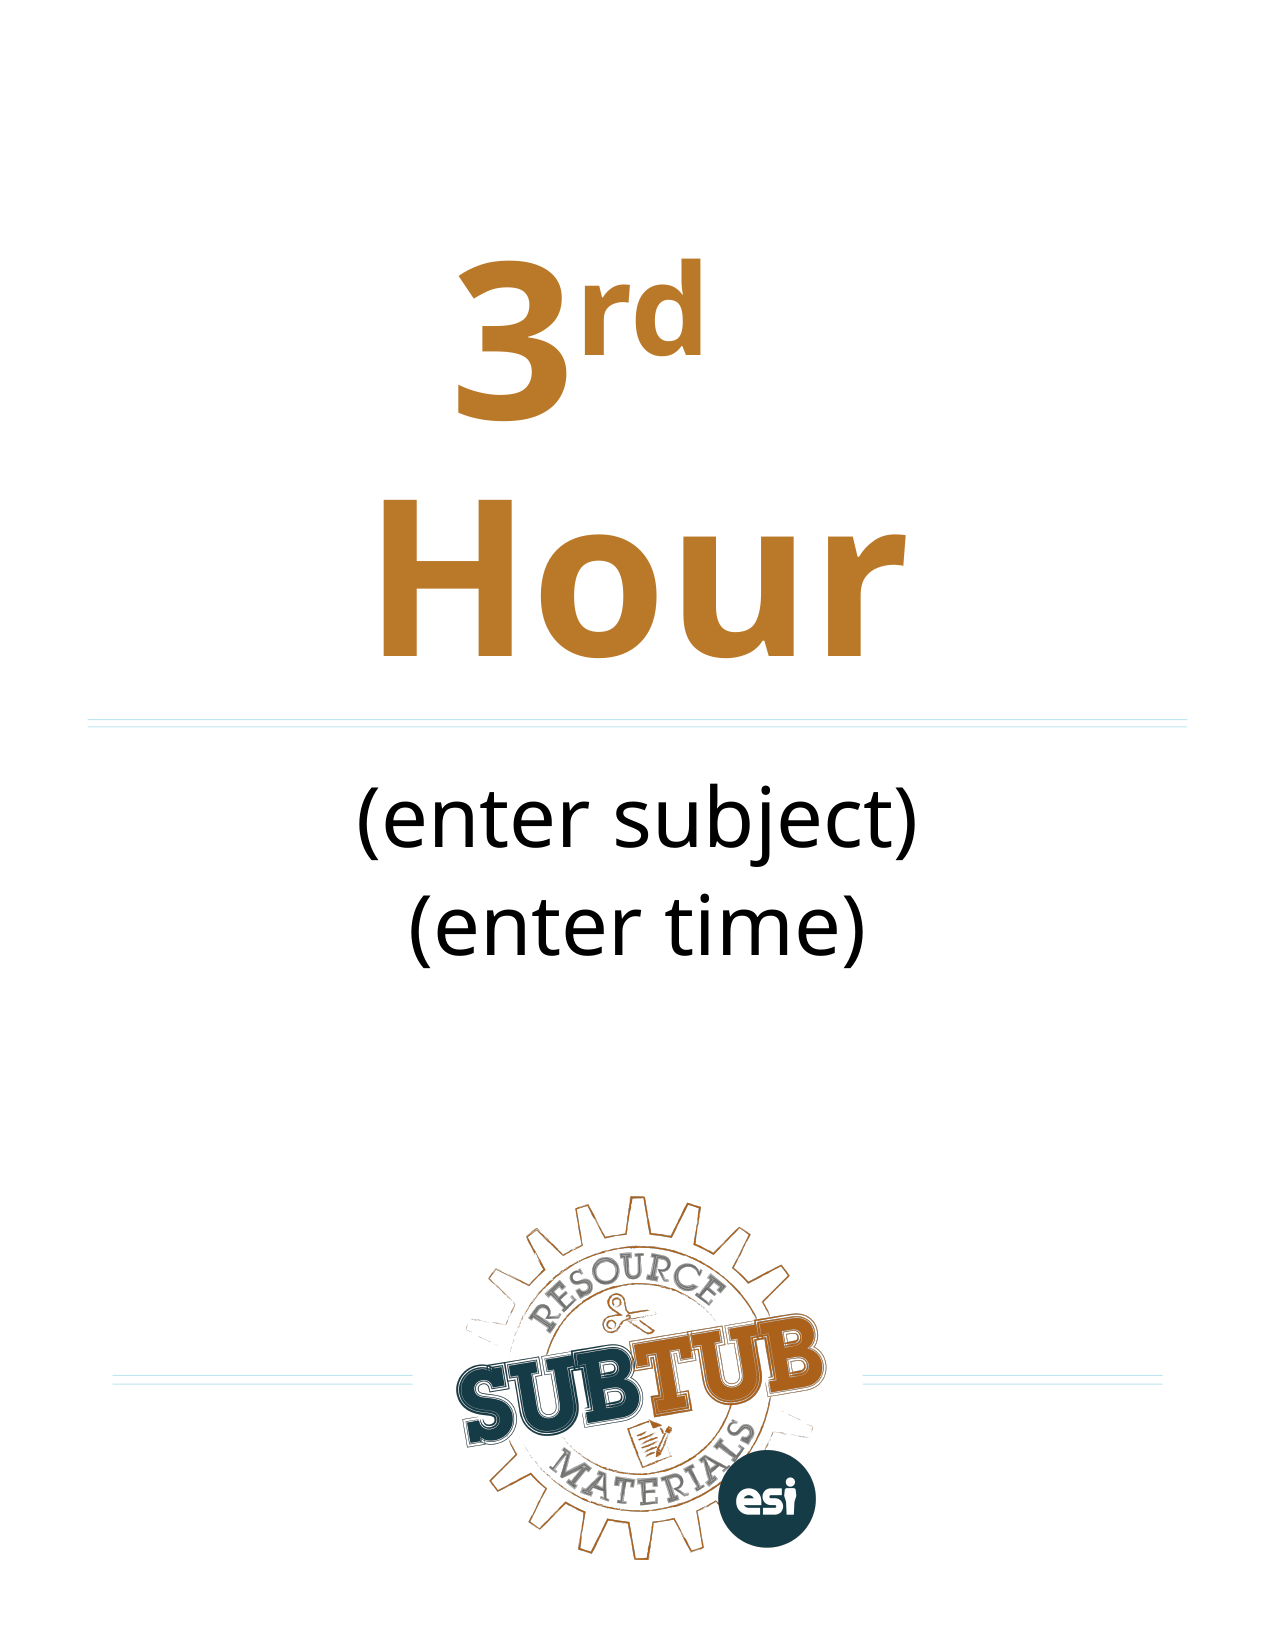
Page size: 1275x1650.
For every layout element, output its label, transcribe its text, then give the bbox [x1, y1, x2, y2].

title 3rd Hour [87, 107, 1188, 711]
picture [456, 1196, 827, 1560]
list (enter subject) (enter time) [87, 768, 1188, 1140]
